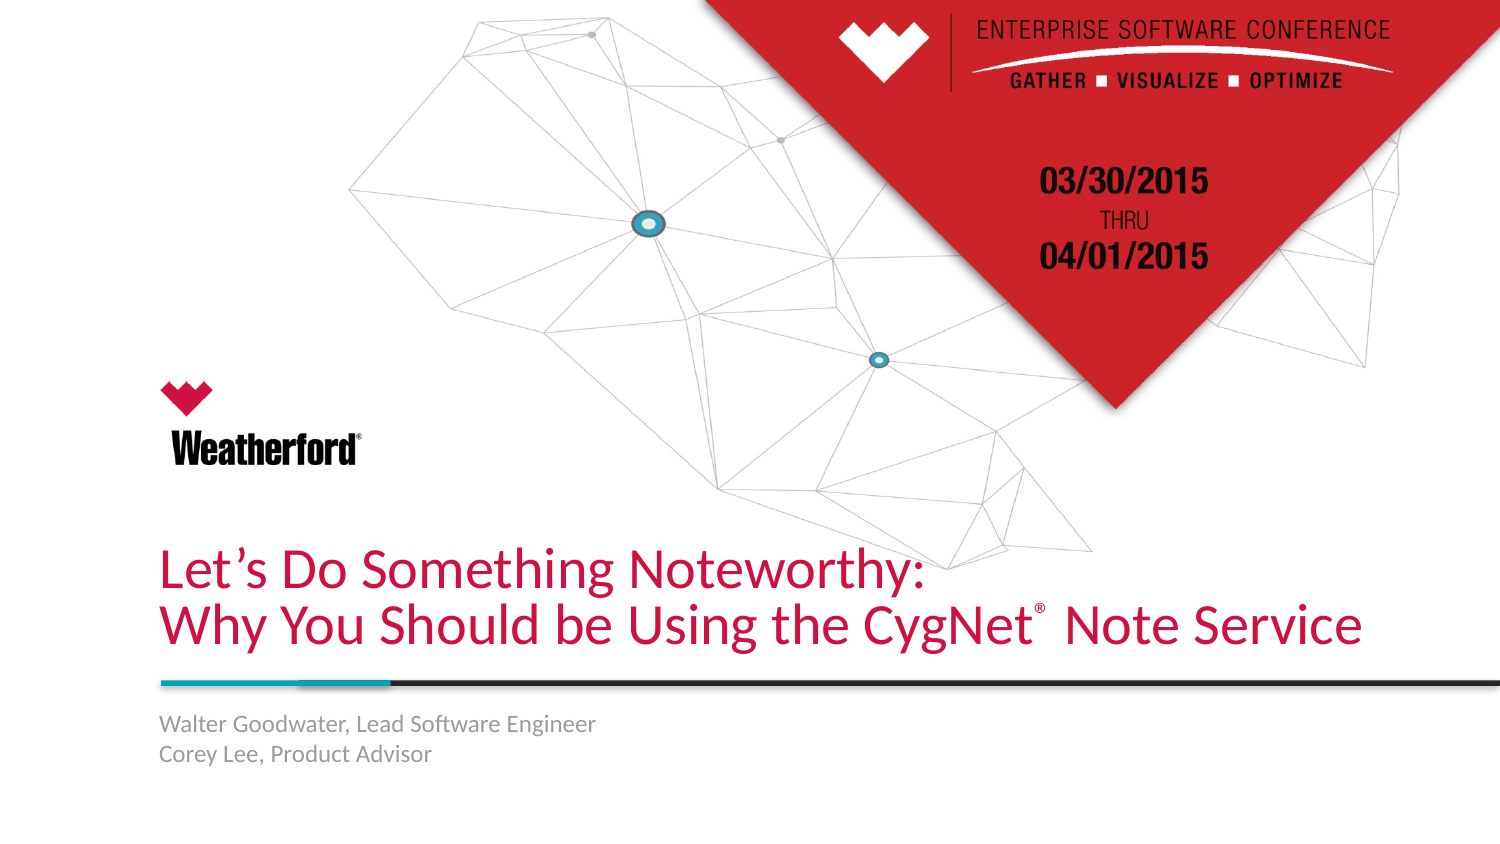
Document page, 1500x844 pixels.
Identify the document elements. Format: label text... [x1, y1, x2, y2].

list Walter Goodwater, Lead Software Engineer Corey Lee, Product Advisor [144, 700, 1440, 768]
list Let’s Do Something Noteworthy: Why You Should be Using the CygNet® Note Service [144, 545, 1440, 663]
picture [160, 0, 1500, 570]
